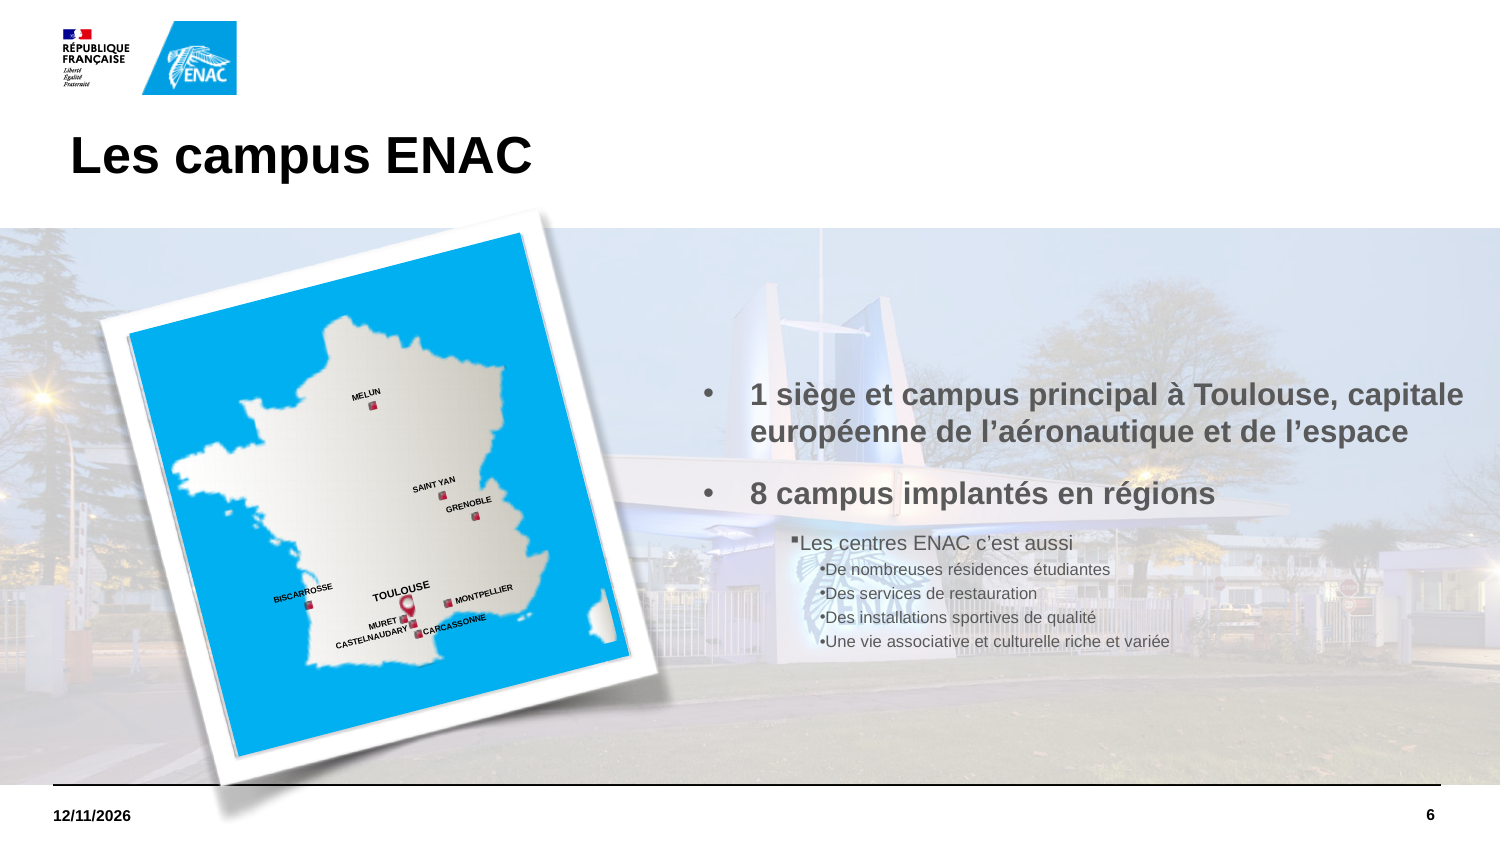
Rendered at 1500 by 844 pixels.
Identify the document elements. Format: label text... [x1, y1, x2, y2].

title Les campus ENAC [53, 112, 1436, 201]
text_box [146, 254, 622, 779]
picture [51, 17, 141, 106]
picture [0, 205, 1500, 828]
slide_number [53, 793, 252, 844]
slide_number 6 [1213, 793, 1436, 844]
